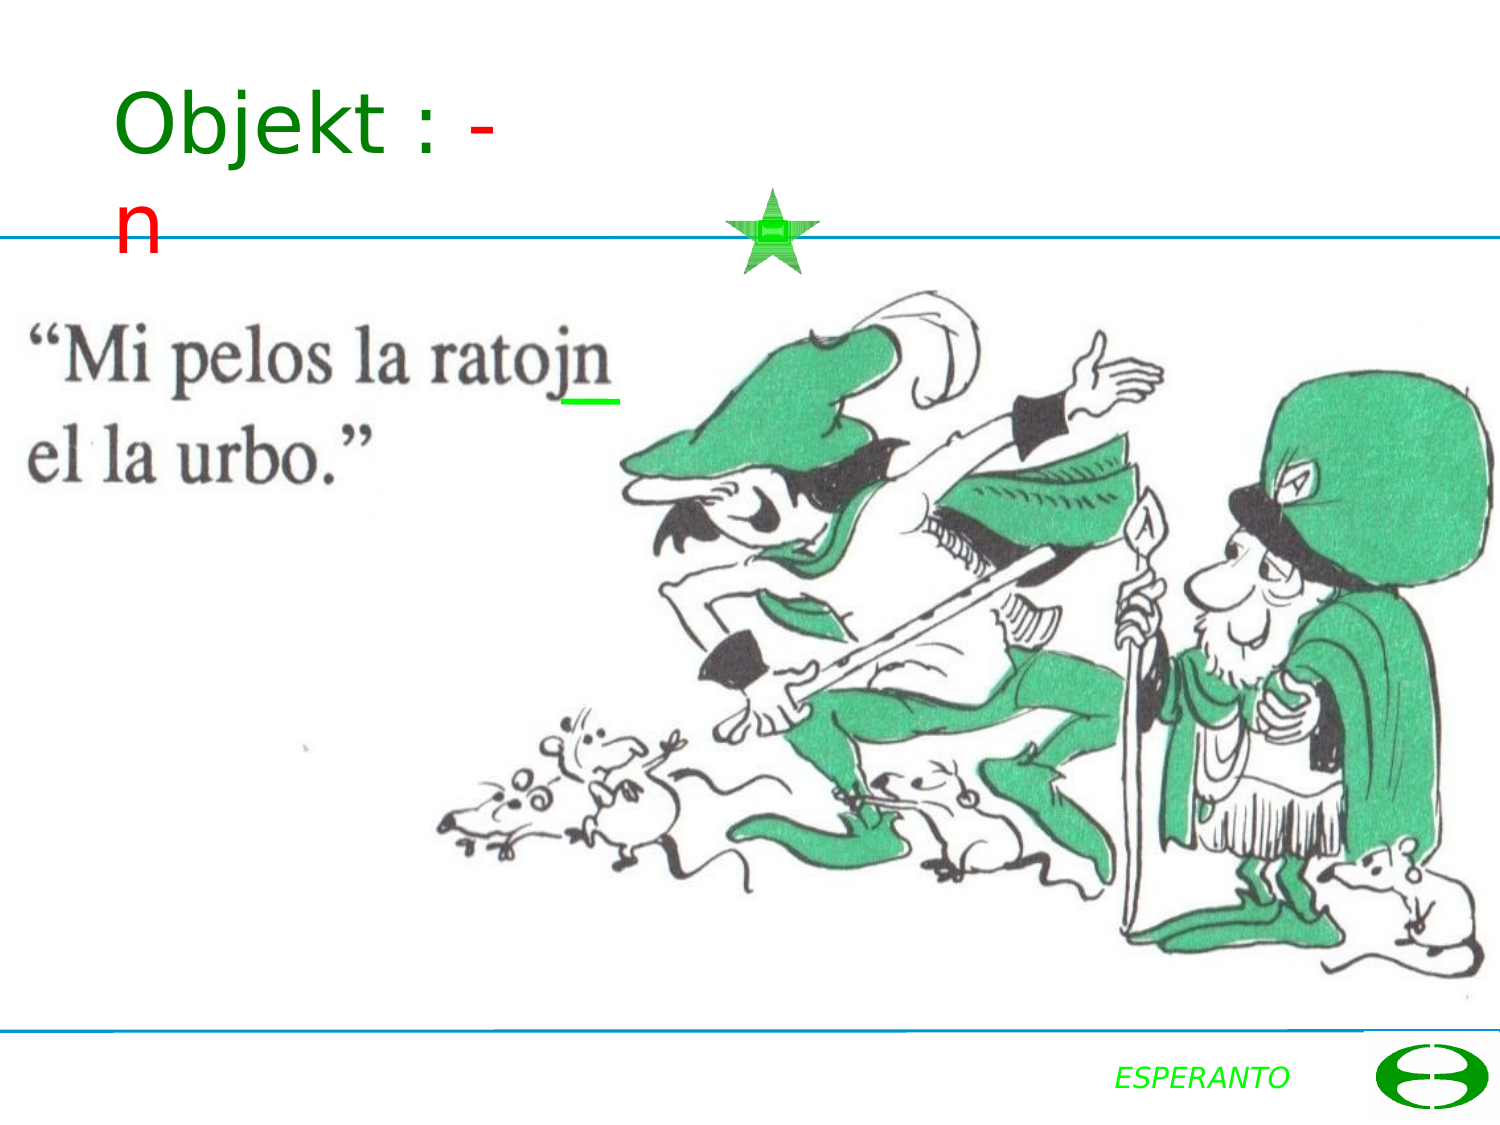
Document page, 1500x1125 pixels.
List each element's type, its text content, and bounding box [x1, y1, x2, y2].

footer ESPERANTO [1112, 1050, 1368, 1095]
title Objekt : -n [110, 67, 550, 171]
text_box [17, 289, 1495, 1002]
picture [1364, 1032, 1500, 1122]
picture [724, 187, 821, 275]
